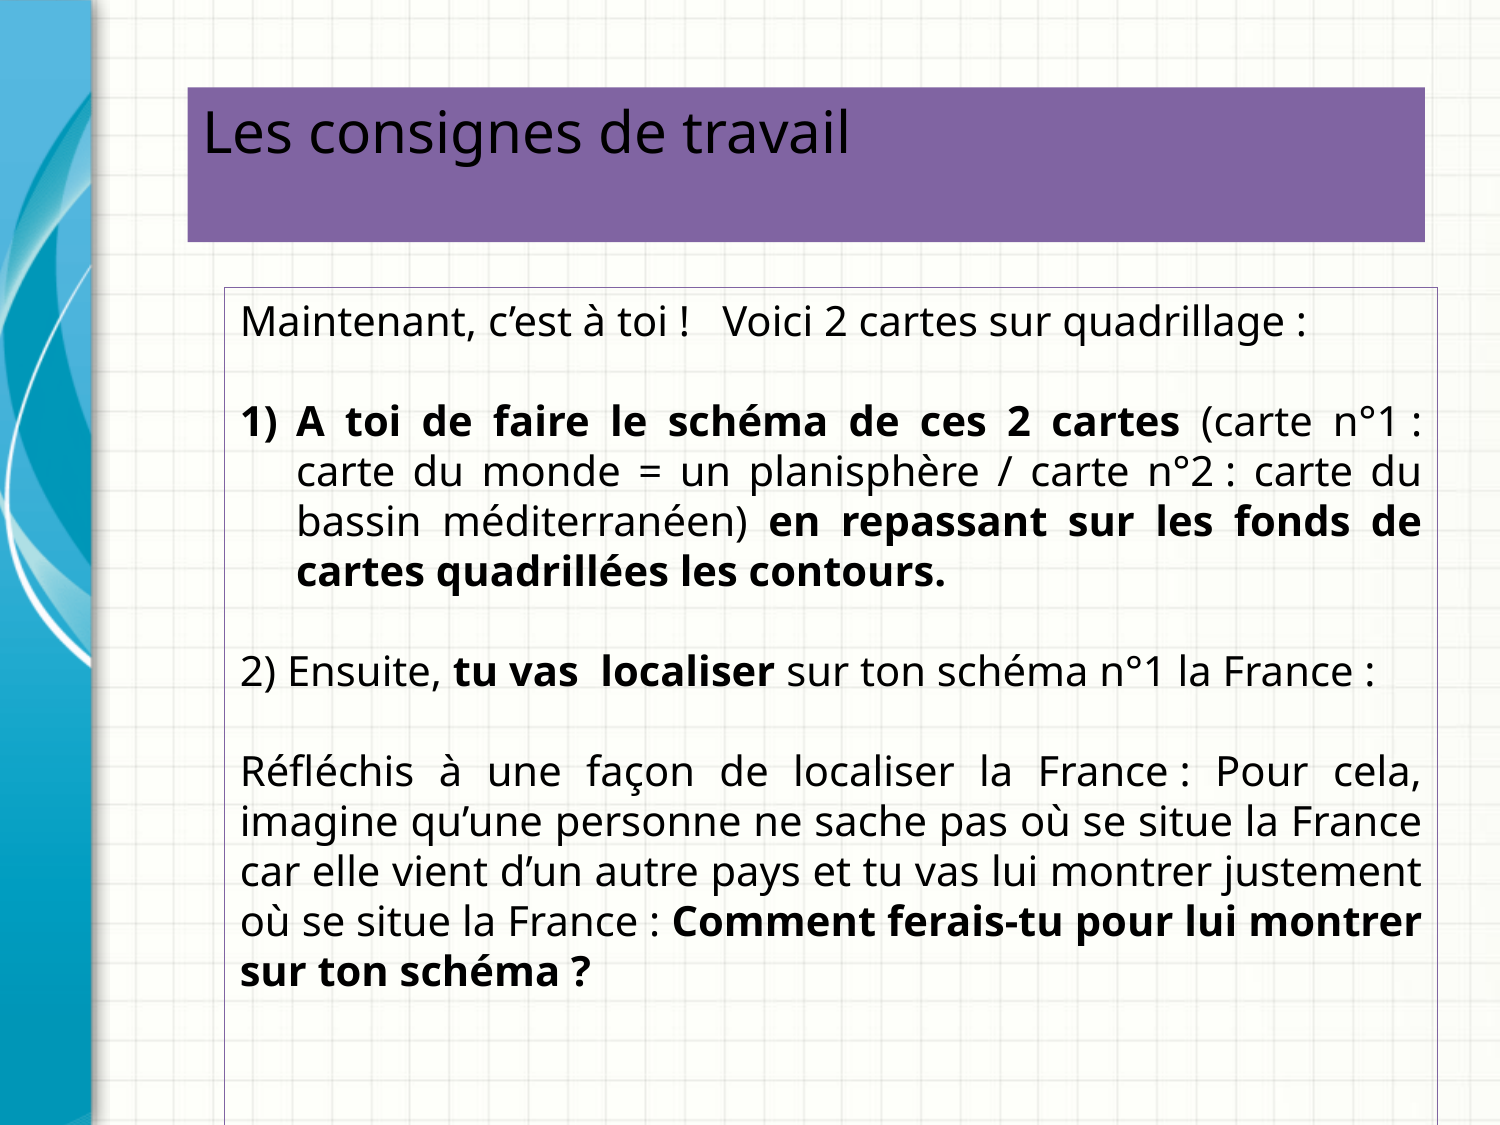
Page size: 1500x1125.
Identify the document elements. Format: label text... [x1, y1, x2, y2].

picture [0, 0, 1500, 1125]
text_box Maintenant, c’est à toi ! Voici 2 cartes sur quadrillage : A toi de faire le schéma de ces 2 cartes (carte n°1 : carte du monde = un planisphère / carte n°2 : carte du bassin méditerranéen) en repassant sur les fonds de cartes quadrillées les contours. 2) Ensuite, tu vas localiser sur ton schéma n°1 la France : Réfléchis à une façon de localiser la France : Pour cela, imagine qu’une personne ne sache pas où se situe la France car elle vient d’un autre pays et tu vas lui montrer justement où se situe la France : Comment ferais-tu pour lui montrer sur ton schéma ? [224, 287, 1438, 1125]
text_box Les consignes de travail [187, 87, 1425, 243]
